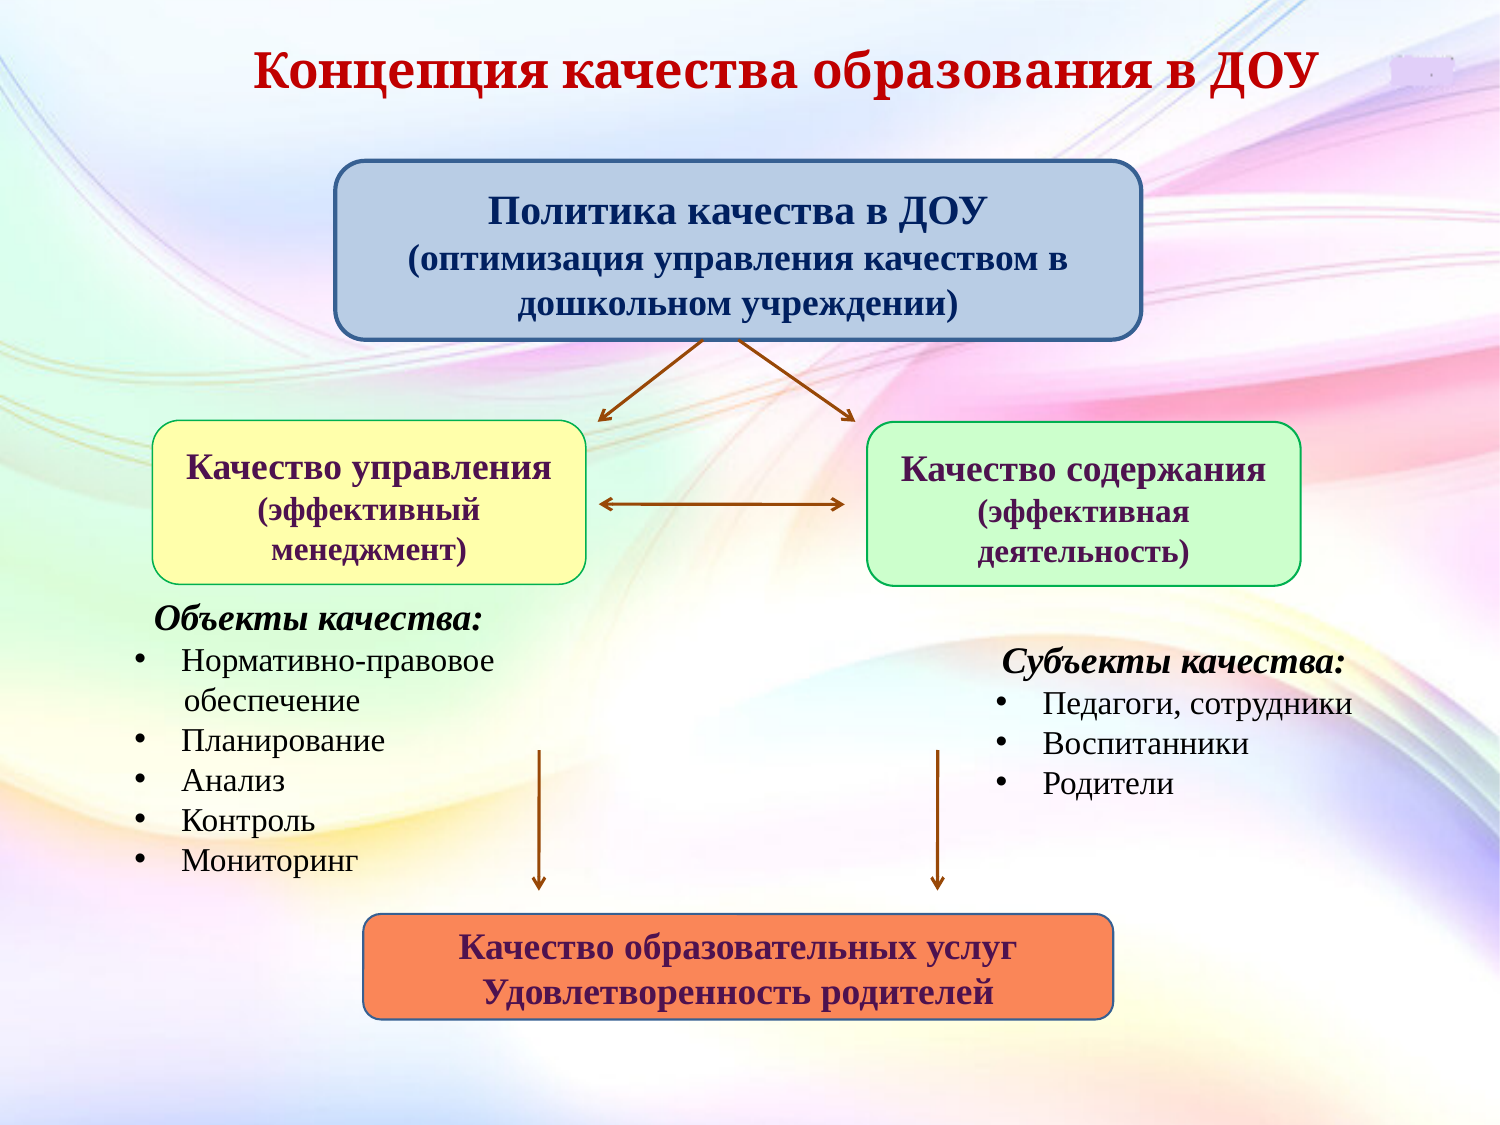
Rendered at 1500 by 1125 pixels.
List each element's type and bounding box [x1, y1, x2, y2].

text_box [597, 339, 704, 423]
picture [0, 0, 1500, 1125]
text_box [737, 339, 856, 423]
